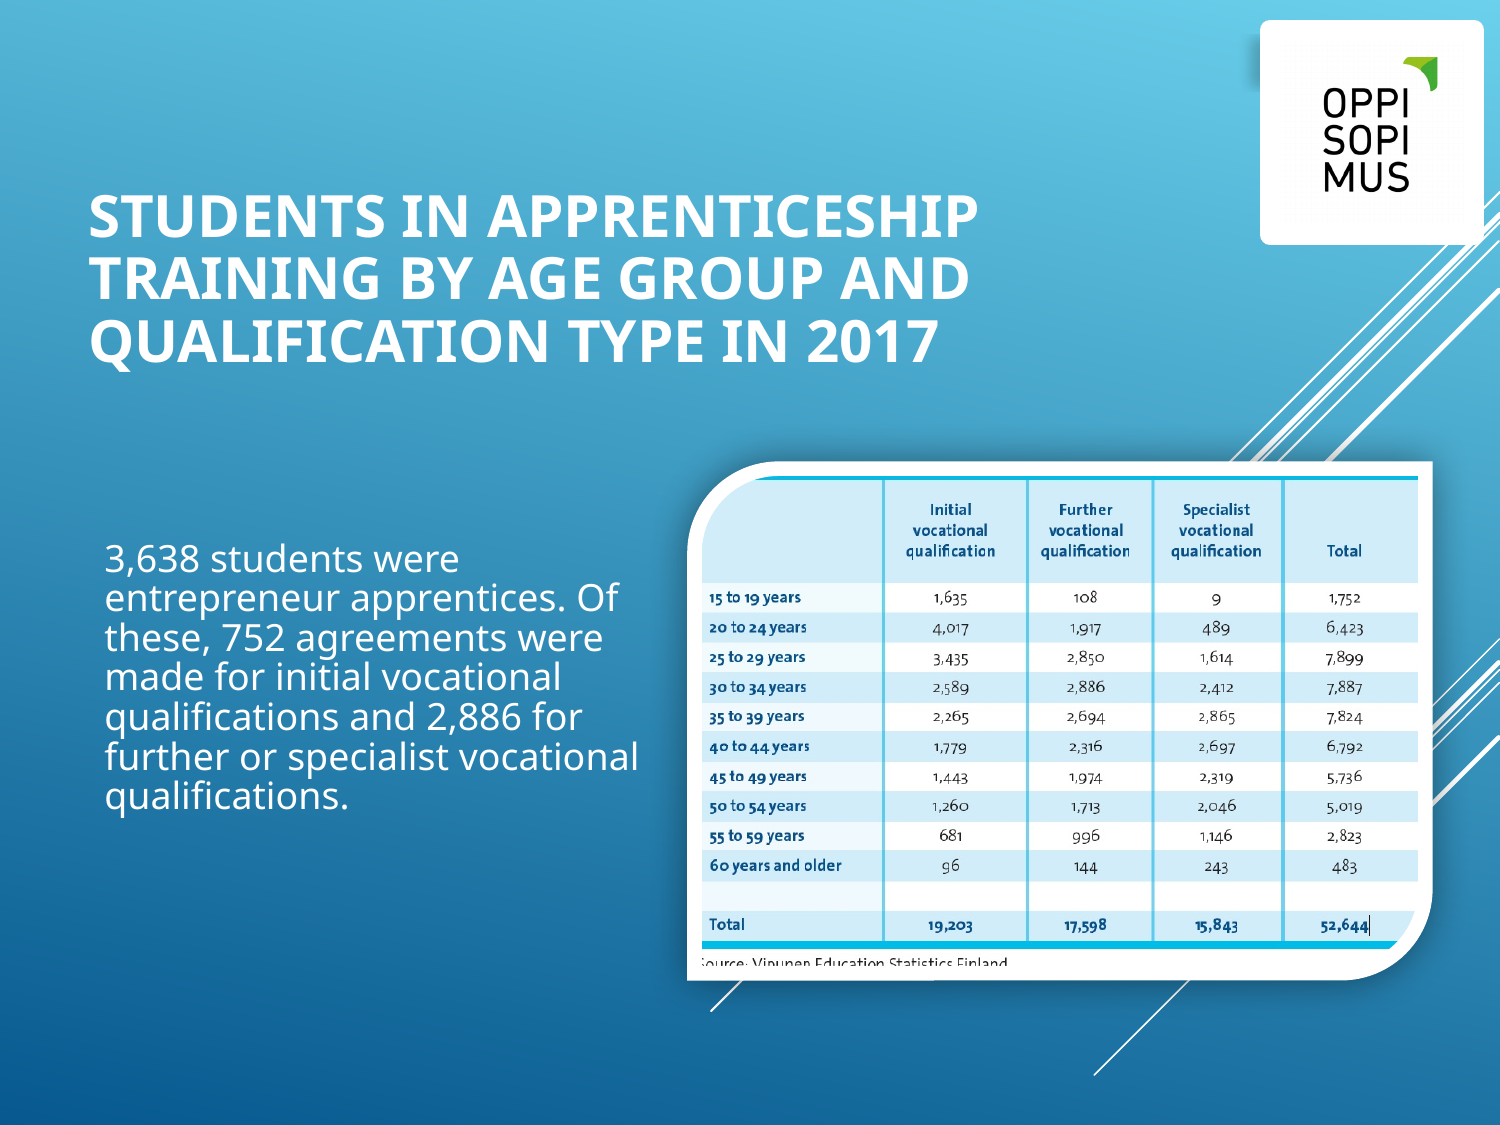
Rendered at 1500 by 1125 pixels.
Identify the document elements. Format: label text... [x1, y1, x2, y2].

title Students in apprenticeship training by age group and qualification type in 2017 [73, 126, 1500, 383]
picture [1280, 40, 1464, 225]
subtitle 3,638 students were entrepreneur apprentices. Of these, 752 agreements were made for initial vocational qualifications and 2,886 for further or specialist vocational qualifications. [89, 532, 657, 941]
picture [694, 468, 1426, 974]
